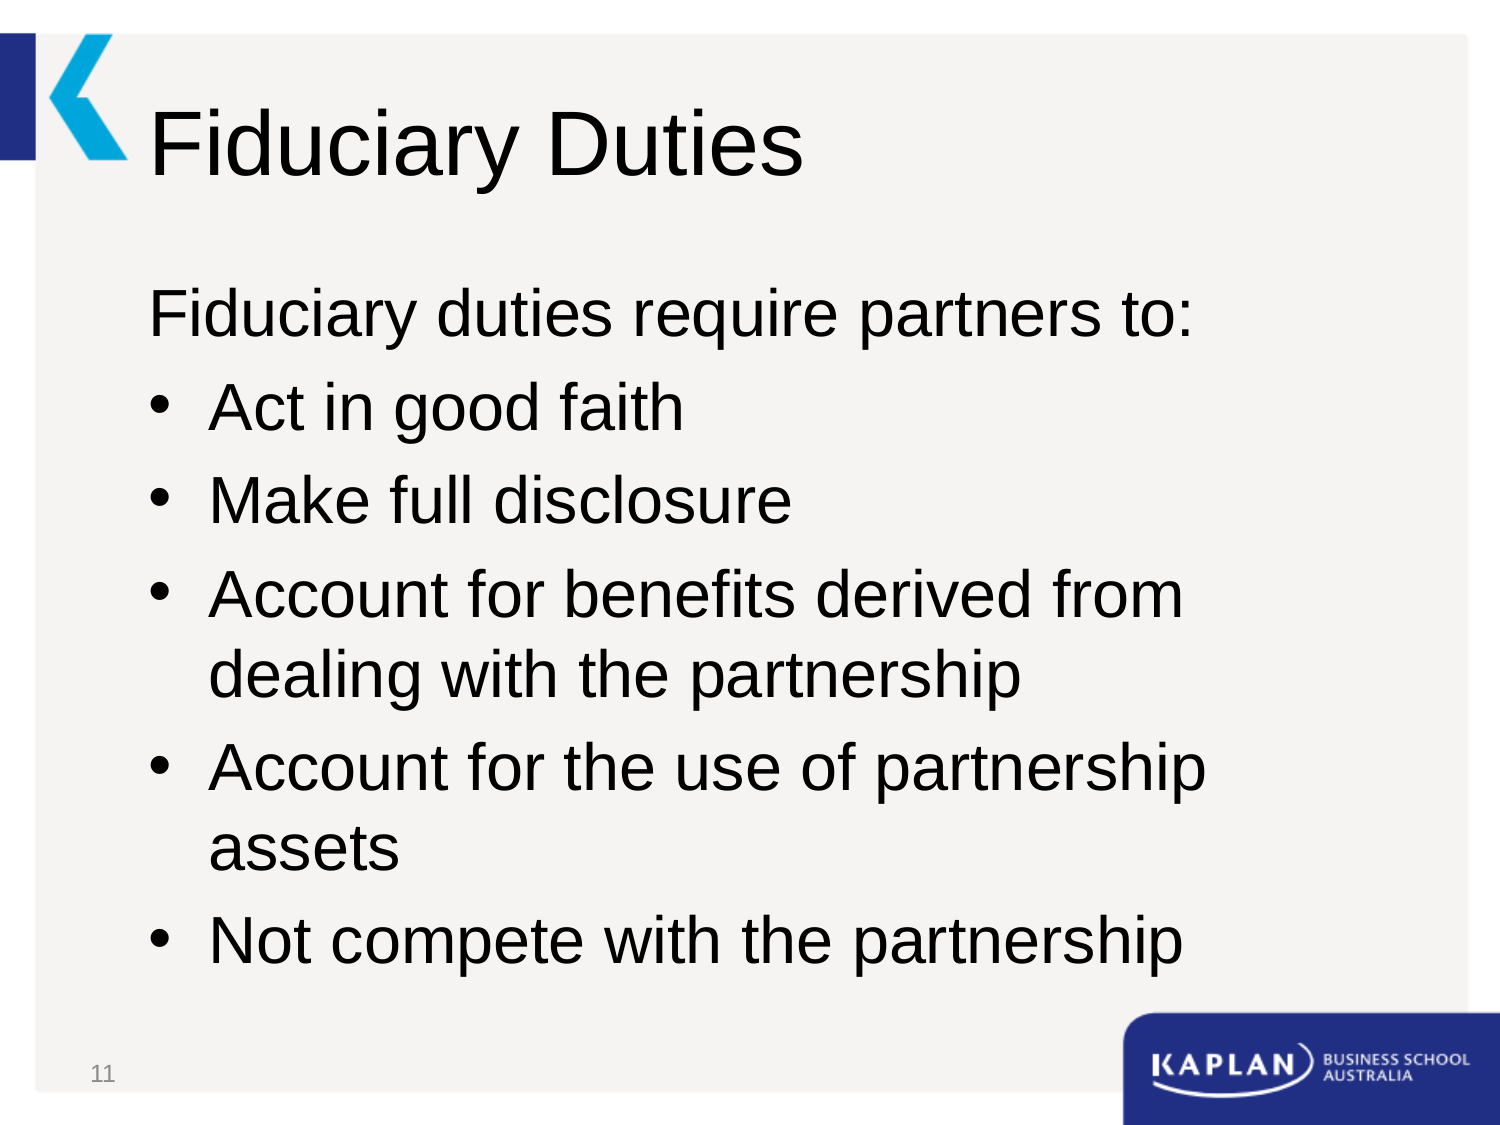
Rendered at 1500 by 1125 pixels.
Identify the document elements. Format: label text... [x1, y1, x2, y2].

title Fiduciary Duties [75, 45, 1425, 233]
list Fiduciary duties require partners to: Act in good faith Make full disclosure Account for benefits derived from dealing with the partnership Account for the use of partnership assets Not compete with the partnership [75, 262, 1425, 1005]
slide_number 11 [75, 1042, 425, 1103]
